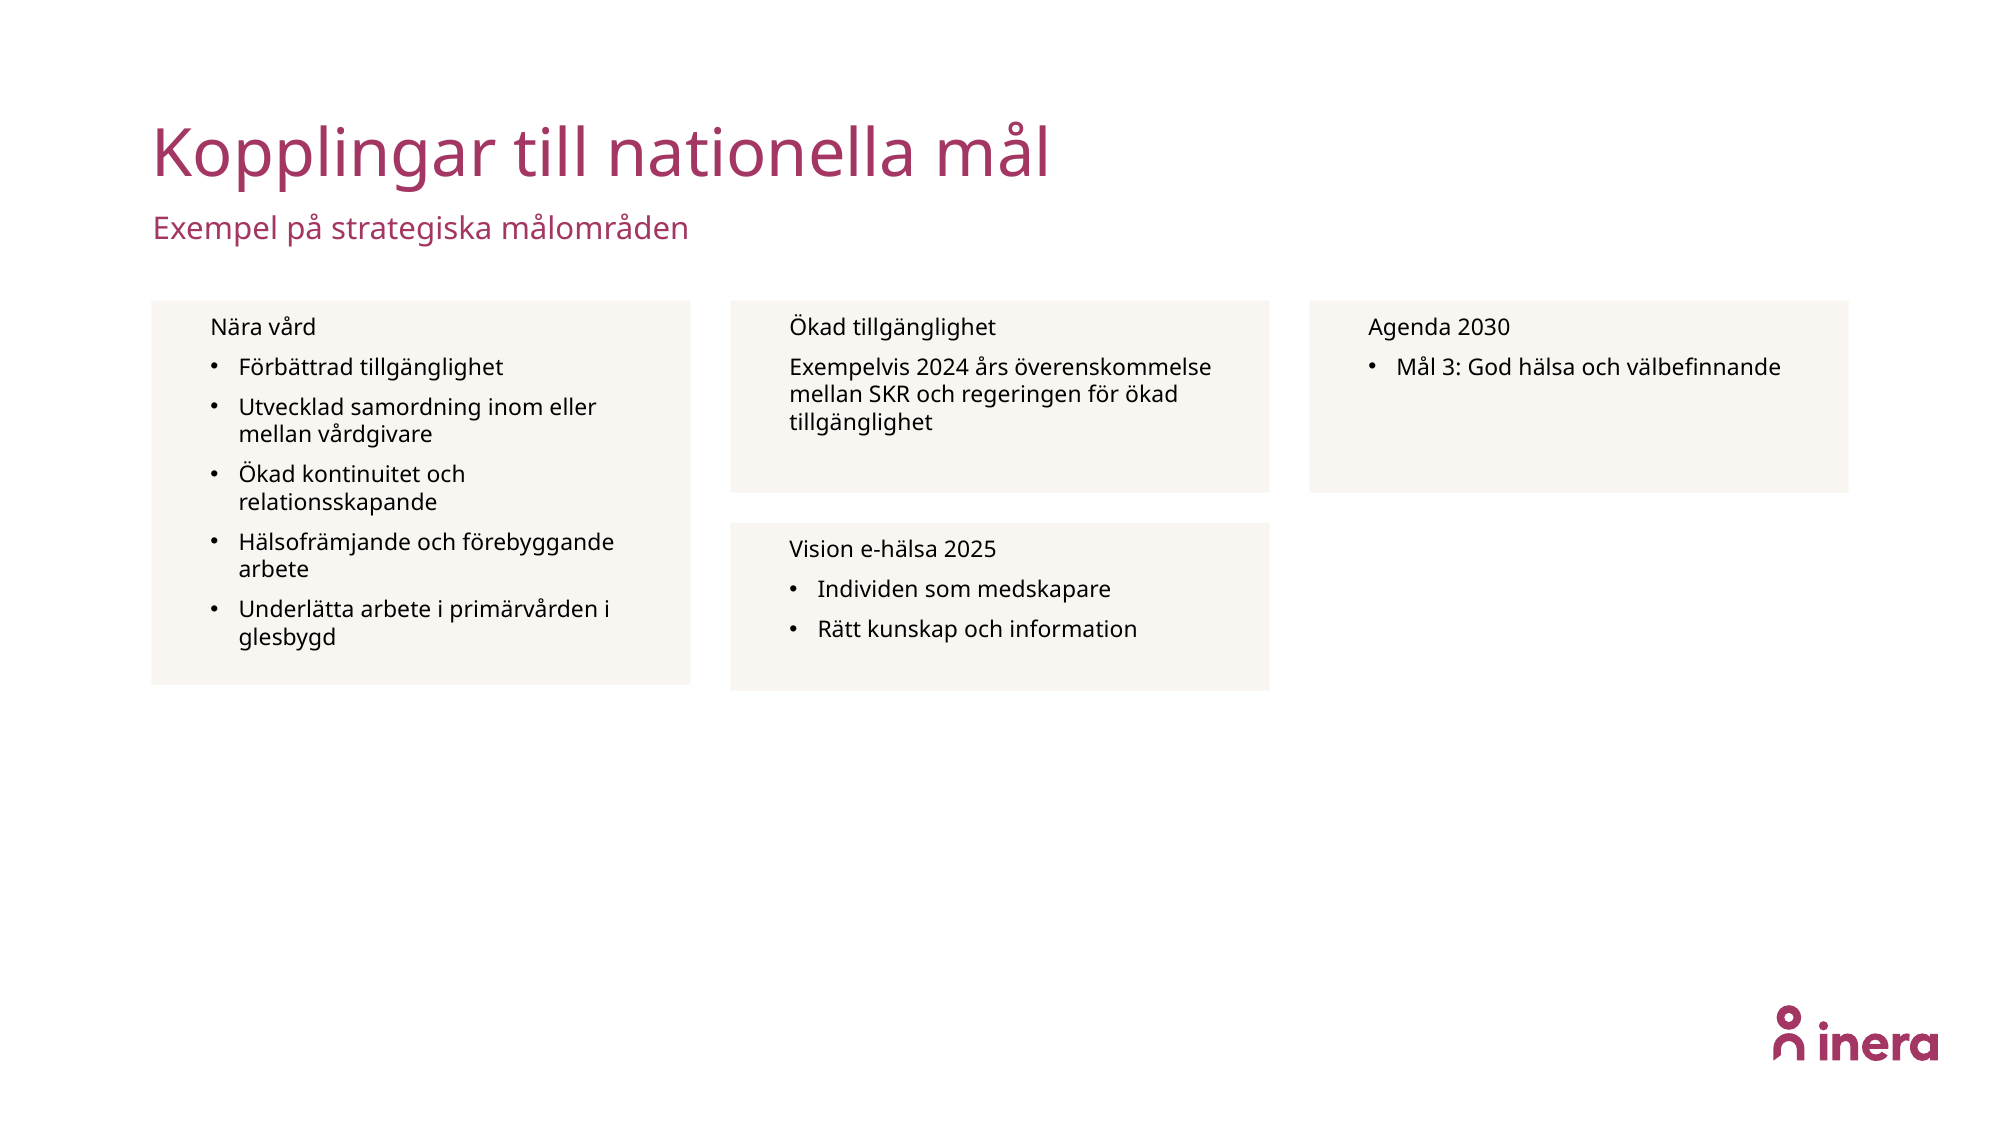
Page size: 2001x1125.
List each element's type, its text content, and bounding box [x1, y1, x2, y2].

text_box Ökad tillgänglighet Exempelvis 2024 års överenskommelse mellan SKR och regeringen för ökad tillgänglighet [729, 300, 1271, 494]
text_box Vision e-hälsa 2025 Individen som medskapare Rätt kunskap och information [729, 522, 1271, 692]
text_box Nära vård Förbättrad tillgänglighet Utvecklad samordning inom eller mellan vårdgivare Ökad kontinuitet och relationsskapande Hälsofrämjande och förebyggande arbete Underlätta arbete i primärvården i glesbygd [150, 300, 692, 686]
text_box Agenda 2030 Mål 3: God hälsa och välbefinnande [1308, 300, 1850, 494]
text_box Exempel på strategiska målområden [152, 208, 1449, 248]
title Kopplingar till nationella mål [151, 109, 1849, 243]
